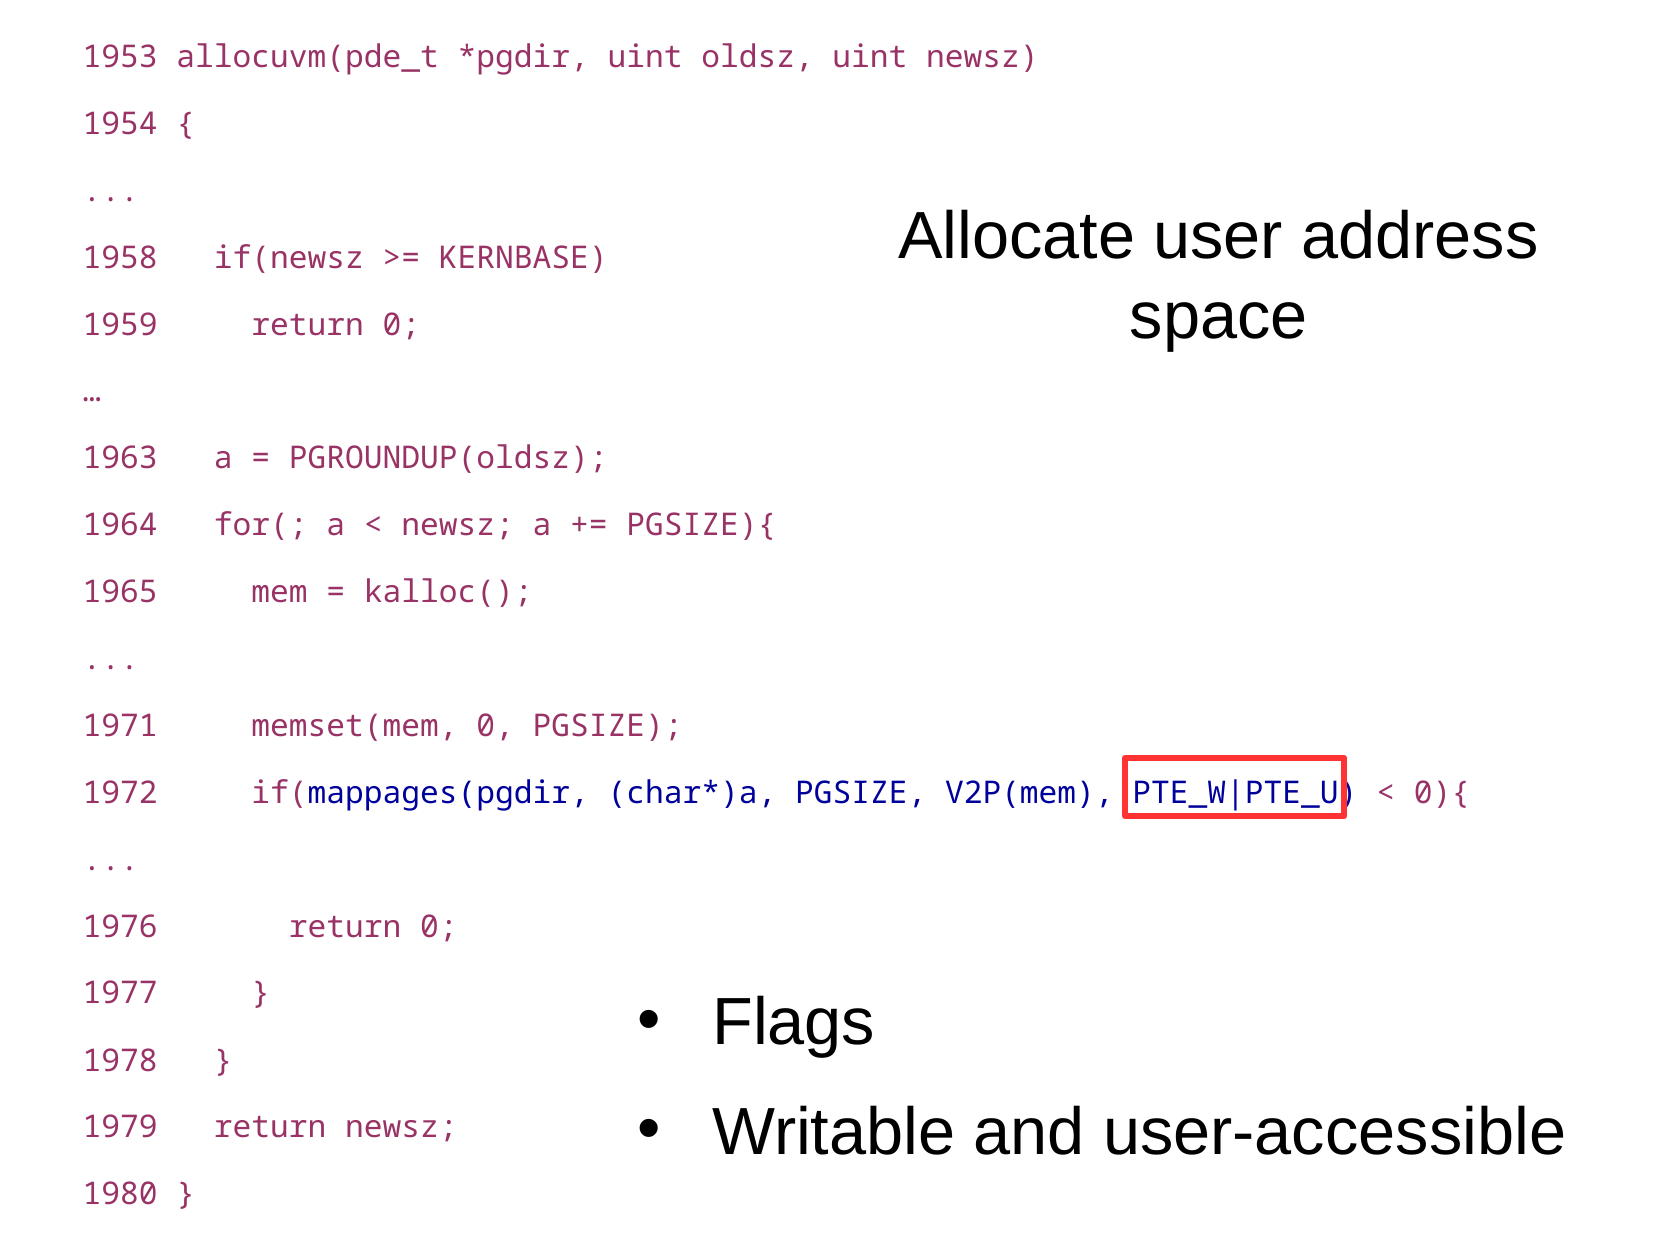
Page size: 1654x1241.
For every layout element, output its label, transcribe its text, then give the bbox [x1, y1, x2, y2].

list Flags Writable and user-accessible [637, 978, 1613, 1204]
title Allocate user address space [825, 167, 1613, 375]
text_box [1125, 758, 1345, 817]
list 1953 allocuvm(pde_t *pgdir, uint oldsz, uint newsz) 1954 { ... 1958 if(newsz >= KERNBASE) 1959 return 0; … 1963 a = PGROUNDUP(oldsz); 1964 for(; a < newsz; a += PGSIZE){ 1965 mem = kalloc(); ... 1971 memset(mem, 0, PGSIZE); 1972 if(mappages(pgdir, (char*)a, PGSIZE, V2P(mem), PTE_W|PTE_U) < 0){ ... 1976 return 0; 1977 } 1978 } 1979 return newsz; 1980 } [82, 36, 1571, 1163]
